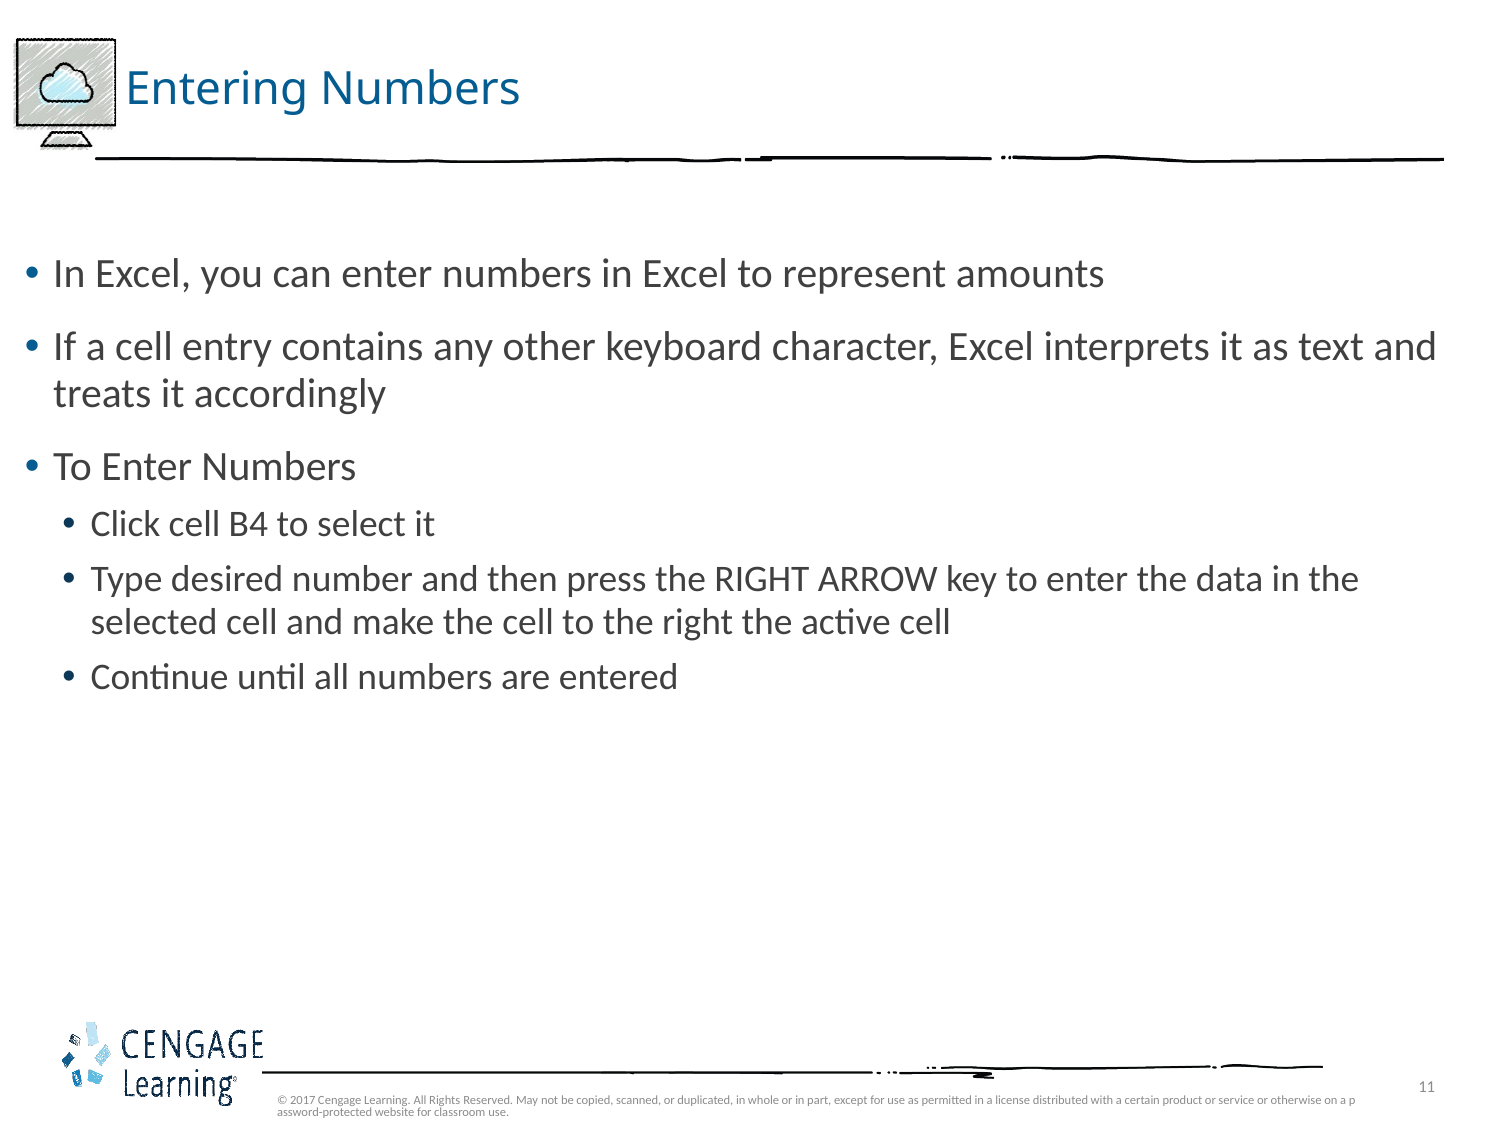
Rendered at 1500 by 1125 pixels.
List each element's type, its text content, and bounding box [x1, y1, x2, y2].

footer © 2017 Cengage Learning. All Rights Reserved. May not be copied, scanned, or duplicated, in whole or in part, except for use as permitted in a license distributed with a certain product or service or otherwise on a password-protected website for classroom use. [262, 1079, 1375, 1120]
picture [95, 155, 1444, 163]
picture [62, 1022, 1323, 1106]
list In Excel, you can enter numbers in Excel to represent amounts If a cell entry contains any other keyboard character, Excel interprets it as text and treats it accordingly To Enter Numbers Click cell B4 to select it Type desired number and then press the RIGHT ARROW key to enter the data in the selected cell and make the cell to the right the active cell Continue until all numbers are entered [24, 249, 1450, 713]
picture [13, 36, 117, 151]
title Entering Numbers [125, 67, 1442, 115]
